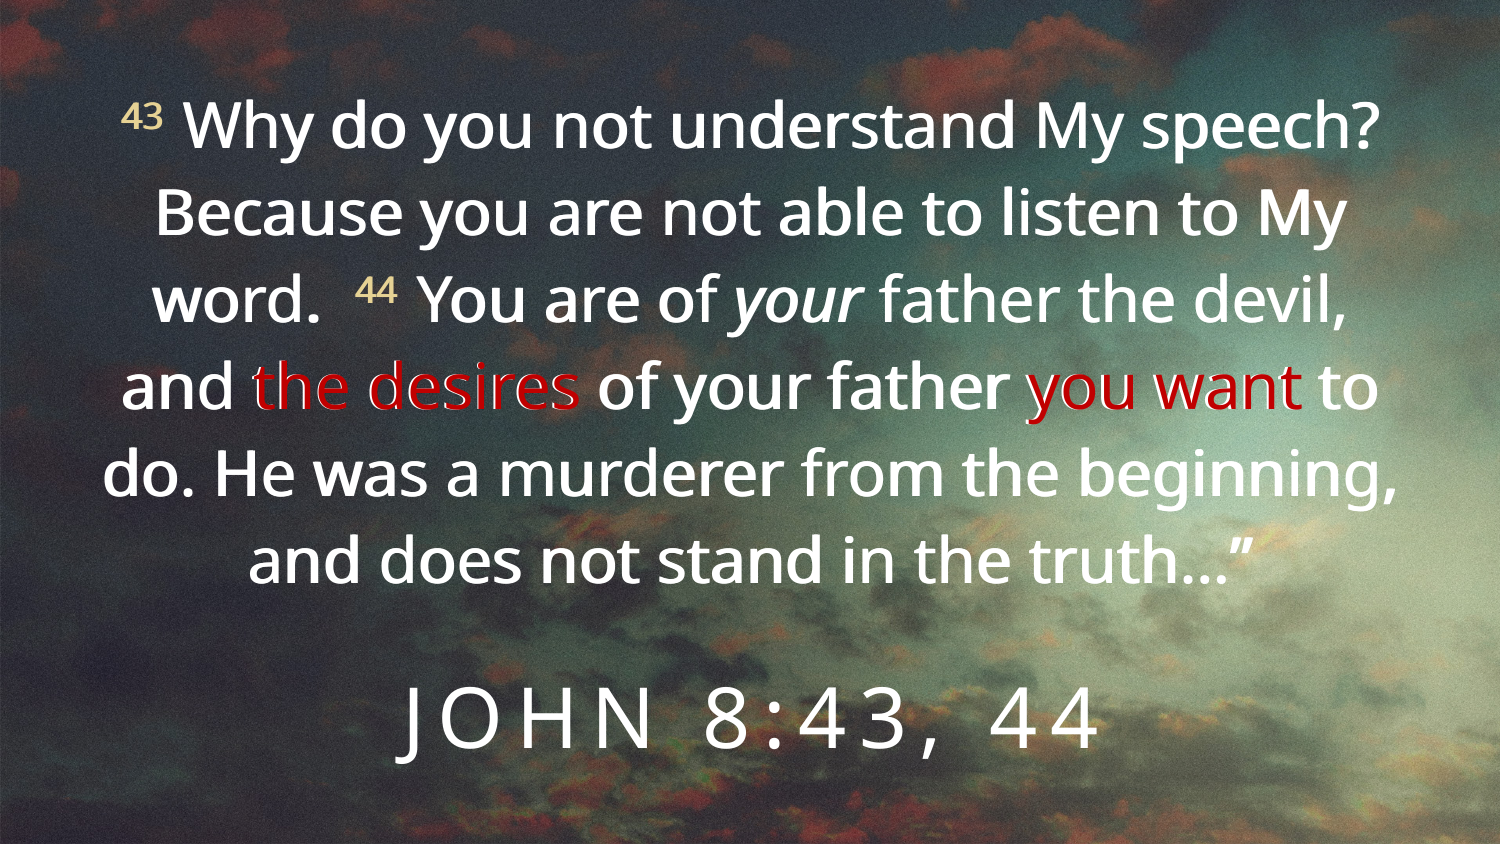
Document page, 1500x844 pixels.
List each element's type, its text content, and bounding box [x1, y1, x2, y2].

text_box 43 Why do you not understand My speech? Because you are not able to listen to My word. 44 You are of your father the devil, and the desires of your father you want to do. He was a murderer from the beginning, and does not stand in the truth…” [78, 32, 1426, 651]
picture [0, 0, 1500, 844]
list JOHN 8:43, 44 [76, 651, 1425, 781]
